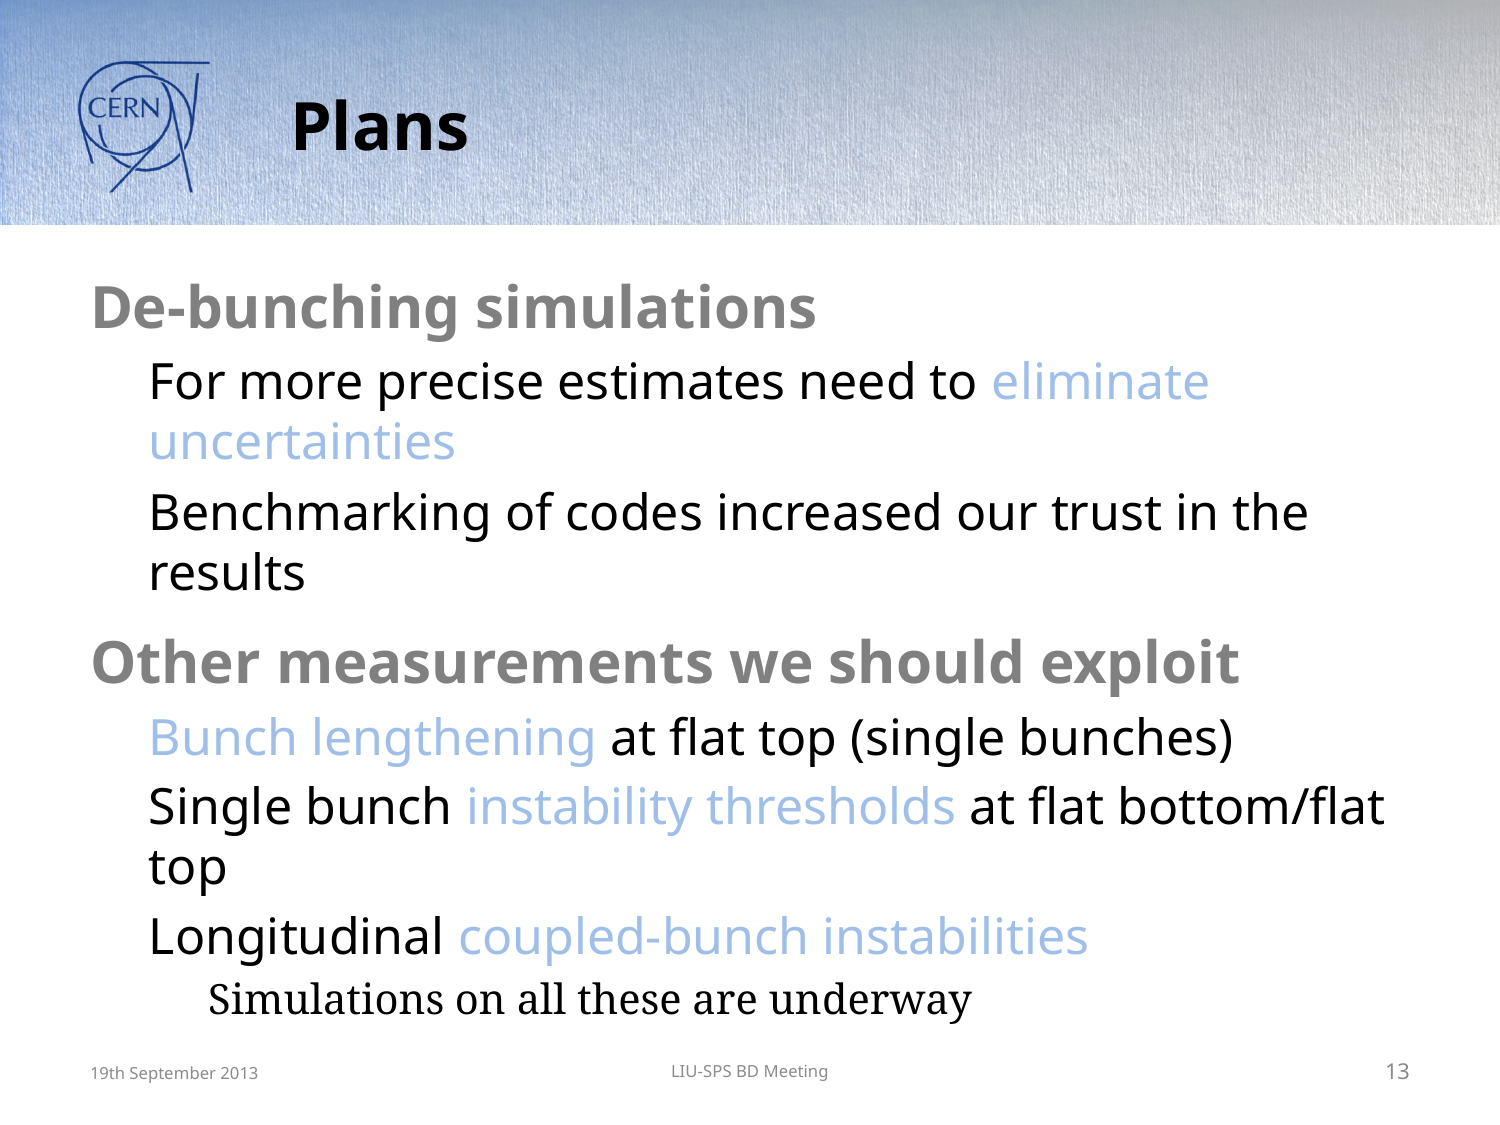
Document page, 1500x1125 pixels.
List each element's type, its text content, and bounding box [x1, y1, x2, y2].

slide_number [75, 1042, 425, 1103]
footer LIU-SPS BD Meeting [512, 1042, 988, 1103]
title Plans [275, 45, 1425, 188]
slide_number 13 [1074, 1042, 1425, 1103]
picture [0, 0, 1500, 225]
list De-bunching simulations For more precise estimates need to eliminate uncertainties Benchmarking of codes increased our trust in the results Other measurements we should exploit Bunch lengthening at flat top (single bunches) Single bunch instability thresholds at flat bottom/flat top Longitudinal coupled-bunch instabilities Simulations on all these are underway [75, 262, 1425, 1005]
